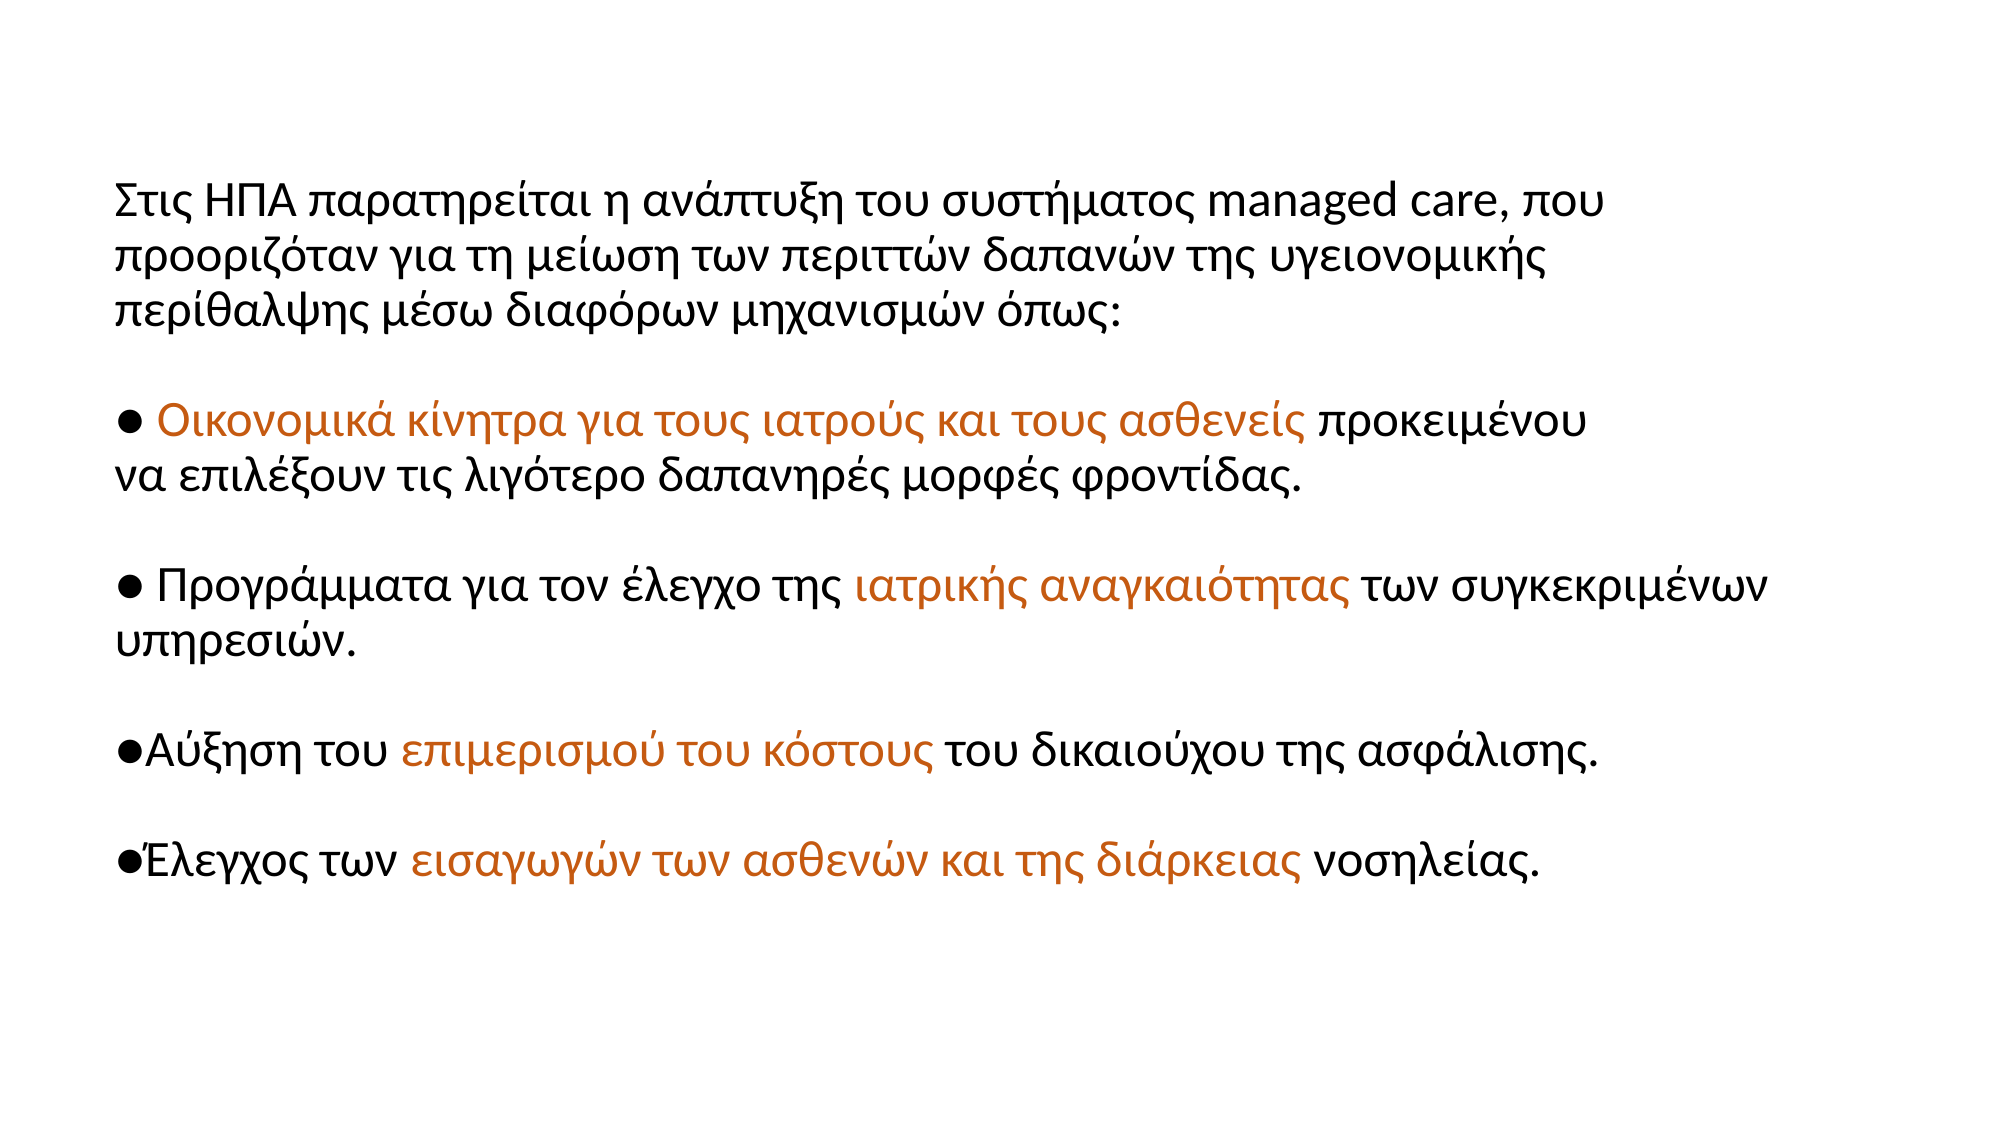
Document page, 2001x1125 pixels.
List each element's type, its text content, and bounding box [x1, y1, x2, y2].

title Στις ΗΠΑ παρατηρείται η ανάπτυξη του συστήματος managed care, που προοριζόταν για τη μείωση των περιττών δαπανών της υγειονομικής περίθαλψης μέσω διαφόρων μηχανισμών όπως: ● Οικονομικά κίνητρα για τους ιατρούς και τους ασθενείς προκειμένου να επιλέξουν τις λιγότερο δαπανηρές μορφές φροντίδας. ● Προγράμματα για τον έλεγχο της ιατρικής αναγκαιότητας των συγκεκριμένων υπηρεσιών. ●Αύξηση του επιμερισμού του κόστους του δικαιούχου της ασφάλισης. ●Έλεγχος των εισαγωγών των ασθενών και της διάρκειας νοσηλείας. [99, 158, 1825, 1050]
